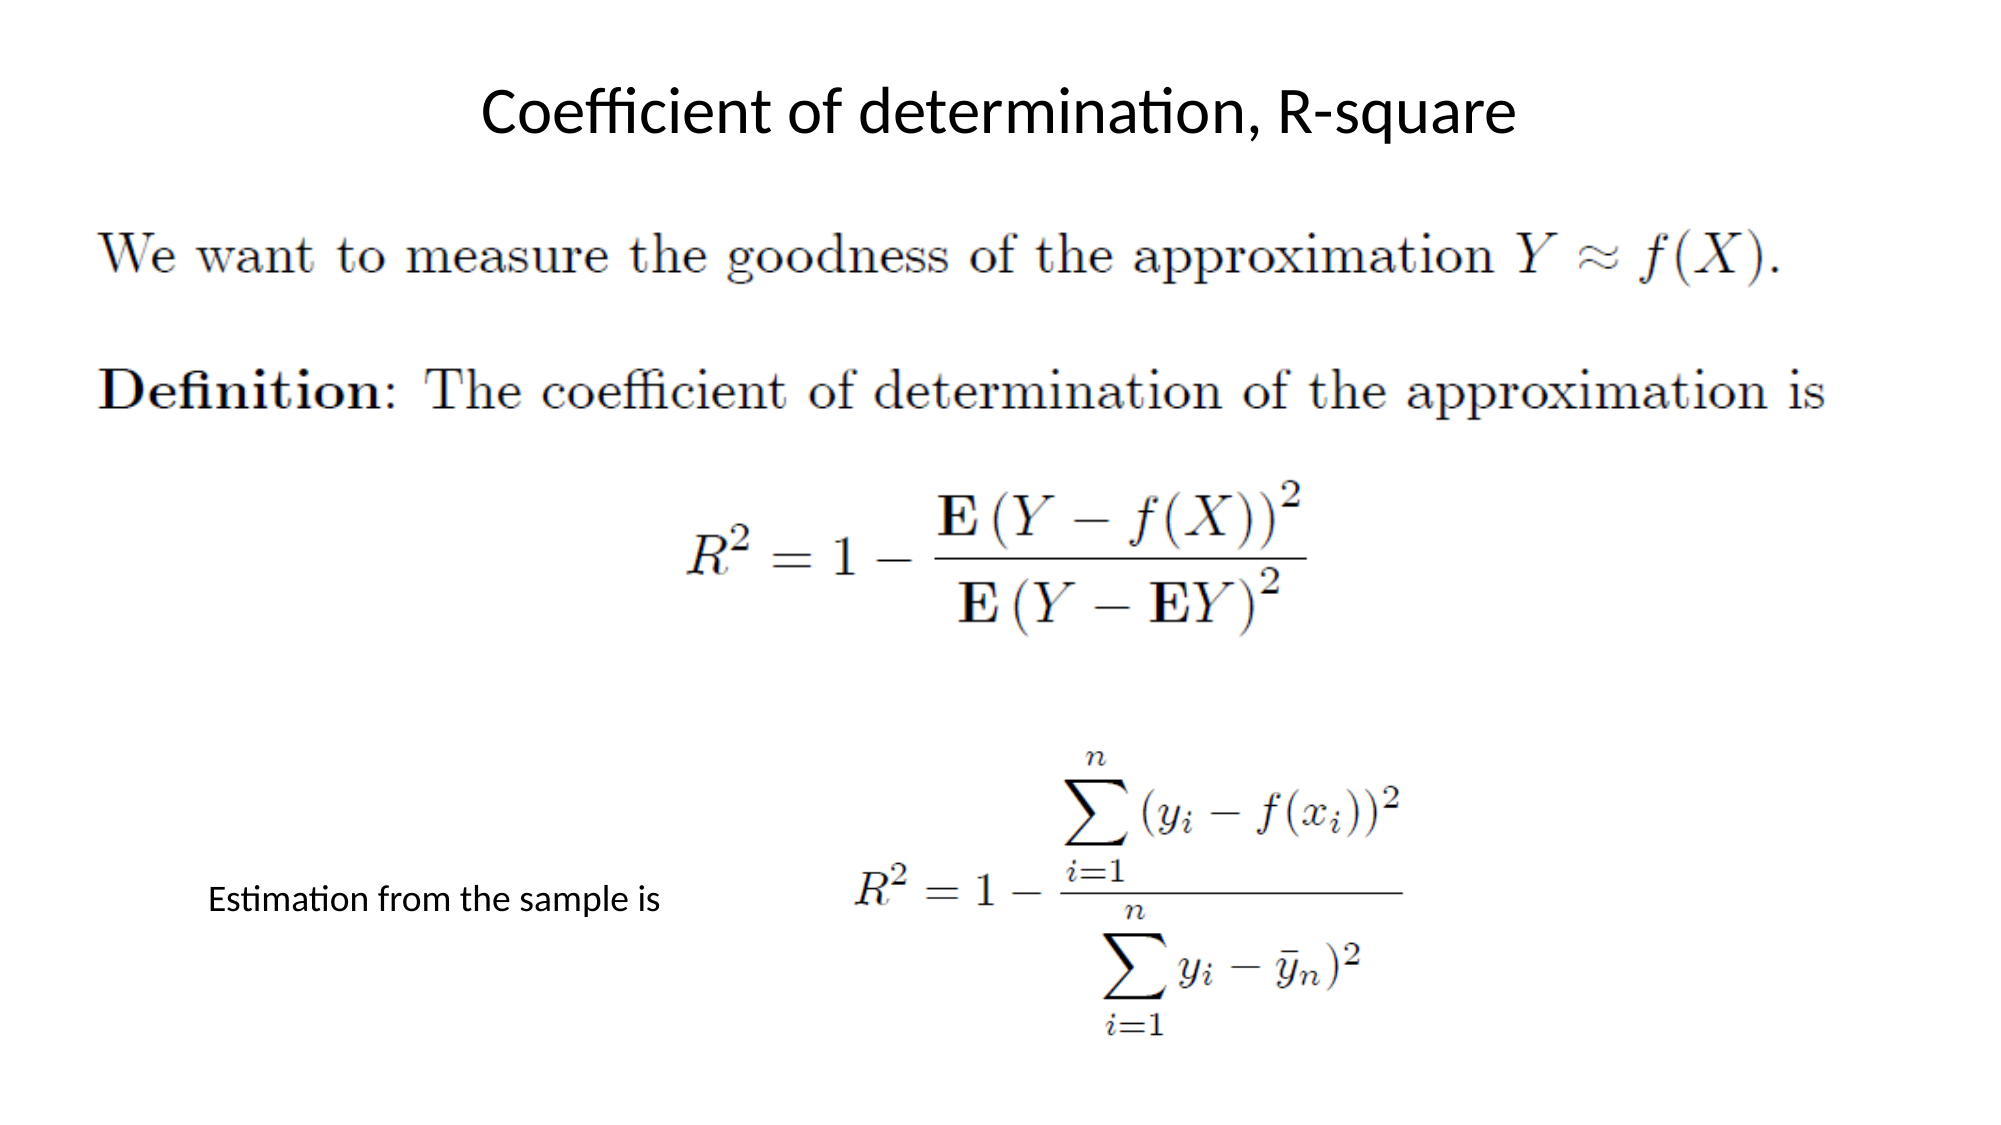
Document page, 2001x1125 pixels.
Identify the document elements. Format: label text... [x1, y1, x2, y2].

picture [57, 186, 1905, 660]
text_box Coefficient of determination, R-square [467, 59, 1534, 155]
picture [829, 725, 1470, 1069]
text_box Estimation from the sample is [193, 866, 677, 927]
